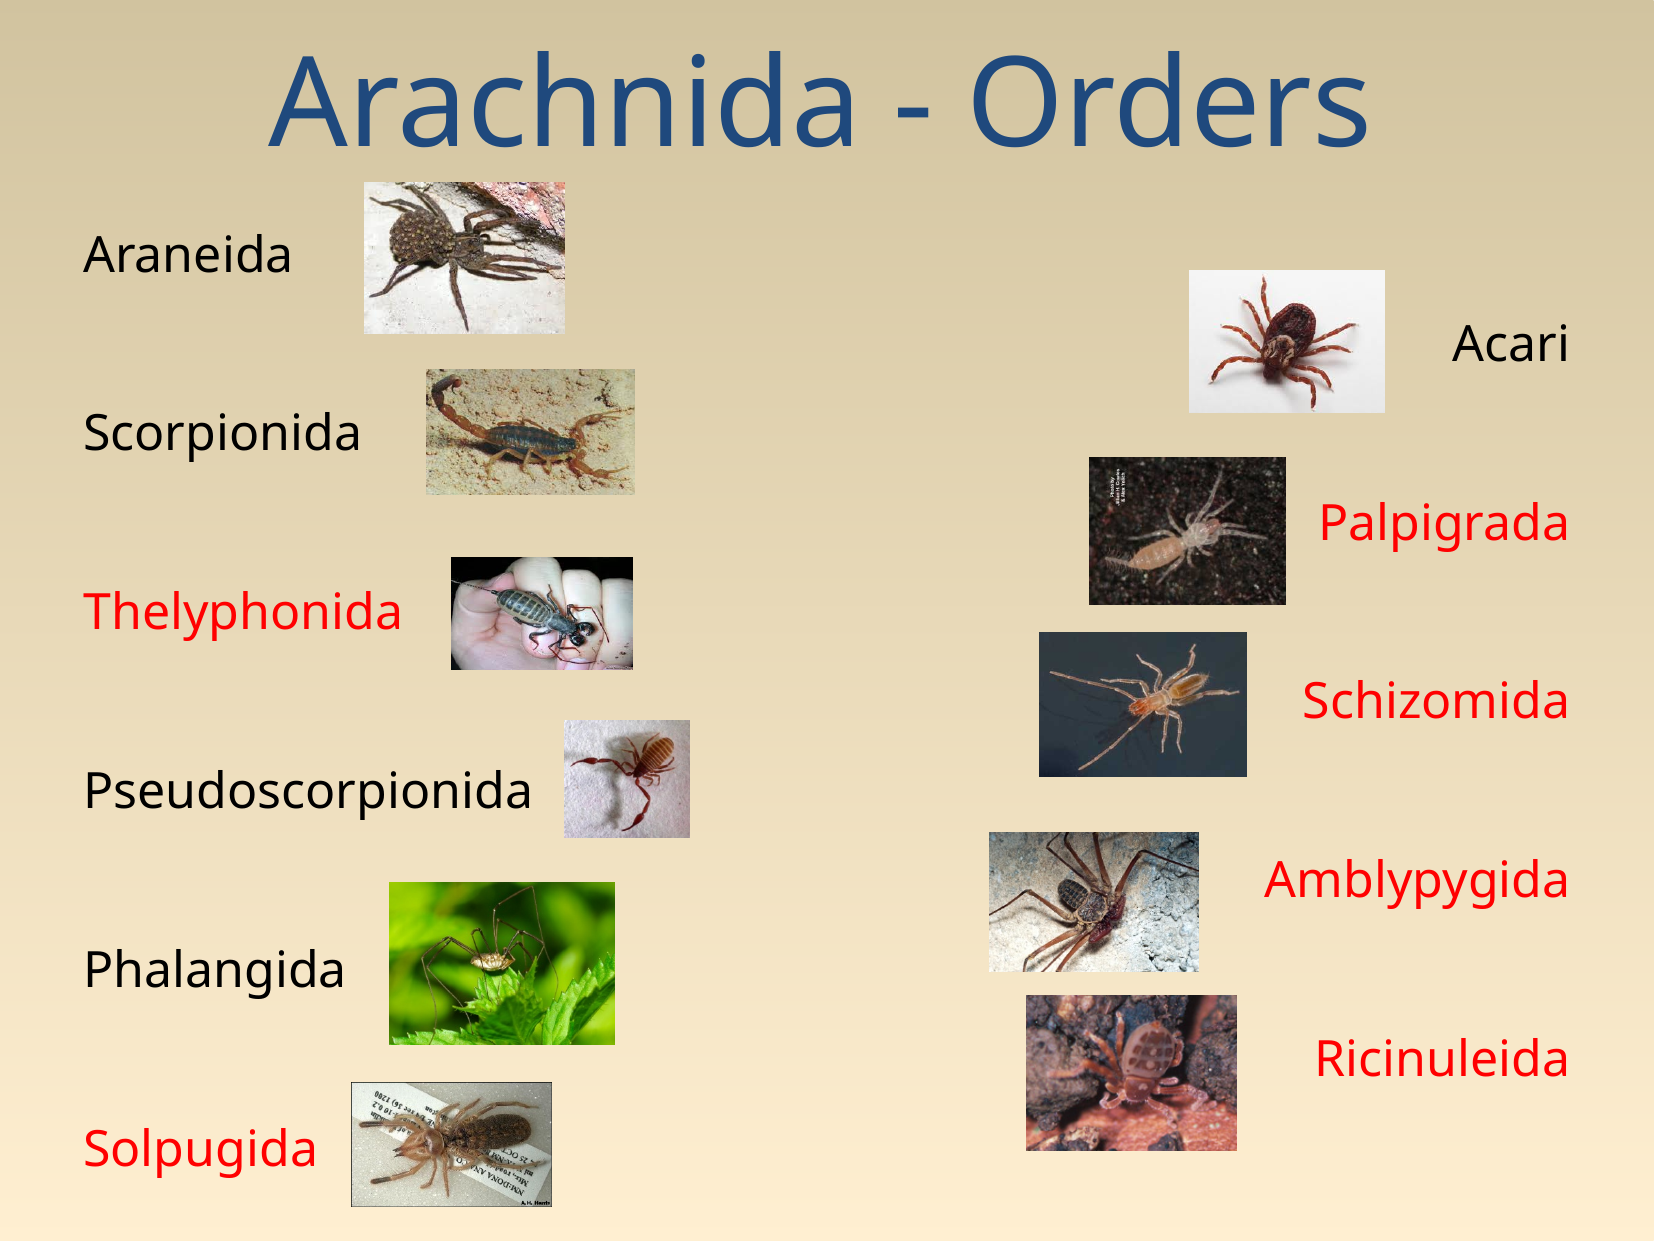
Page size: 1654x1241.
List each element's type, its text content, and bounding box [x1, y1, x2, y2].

picture [364, 182, 565, 334]
picture [351, 1082, 553, 1207]
picture [1038, 632, 1247, 777]
picture [1026, 994, 1237, 1151]
title Arachnida - Orders [76, 0, 1565, 192]
picture [1189, 269, 1385, 413]
picture [989, 832, 1200, 972]
picture [426, 369, 635, 496]
picture [451, 557, 633, 671]
picture [564, 719, 690, 838]
picture [389, 882, 615, 1046]
list Araneida Acari Scorpionida Palpigrada Thelyphonida Schizomida Pseudoscorpionida Amblypygida Phalangida Ricinuleida Solpugida [82, 170, 1571, 1109]
picture [1089, 457, 1286, 605]
